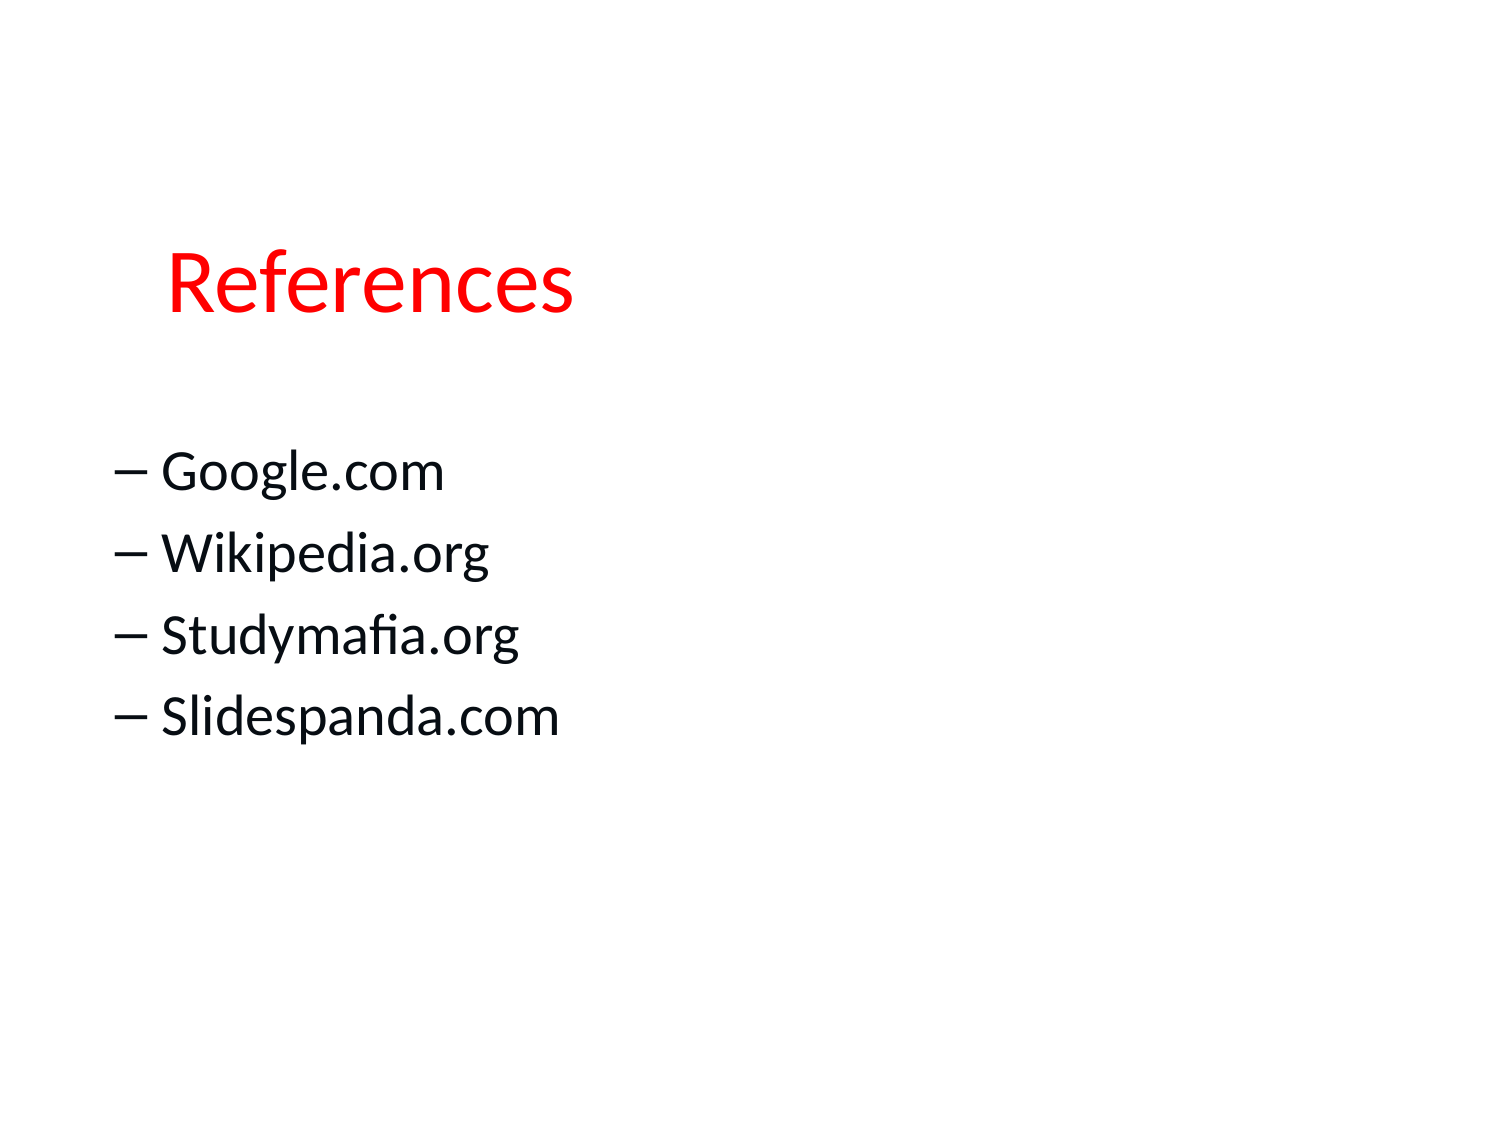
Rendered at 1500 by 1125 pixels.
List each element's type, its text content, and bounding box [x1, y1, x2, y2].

list Google.com Wikipedia.org Studymafia.org Slidespanda.com [24, 425, 1368, 1112]
title References [0, 189, 1043, 363]
